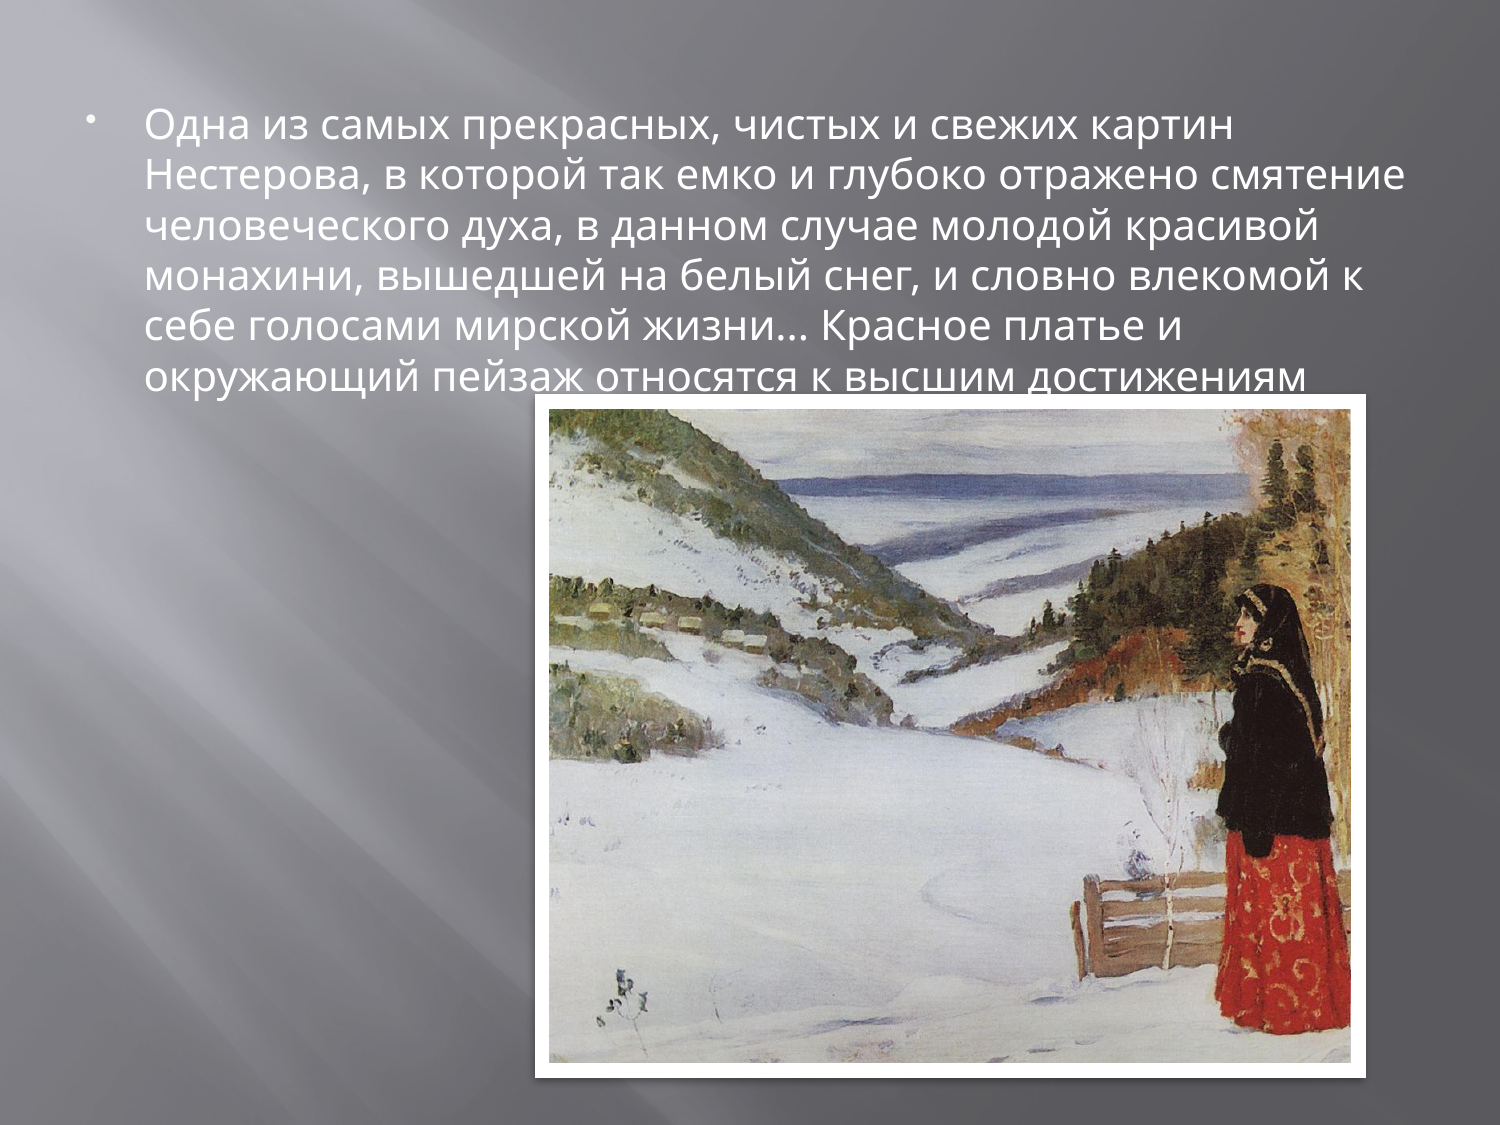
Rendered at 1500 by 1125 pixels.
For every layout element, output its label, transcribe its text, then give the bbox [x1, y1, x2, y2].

list Одна из самых прекрасных, чистых и свежих картин Нестерова, в которой так емко и глубоко отражено смятение человеческого духа, в данном случае молодой красивой монахини, вышедшей на белый снег, и словно влекомой к себе голосами мирской жизни... Красное платье и окружающий пейзаж относятся к высшим достижениям [53, 90, 1424, 445]
picture [548, 408, 1352, 1064]
